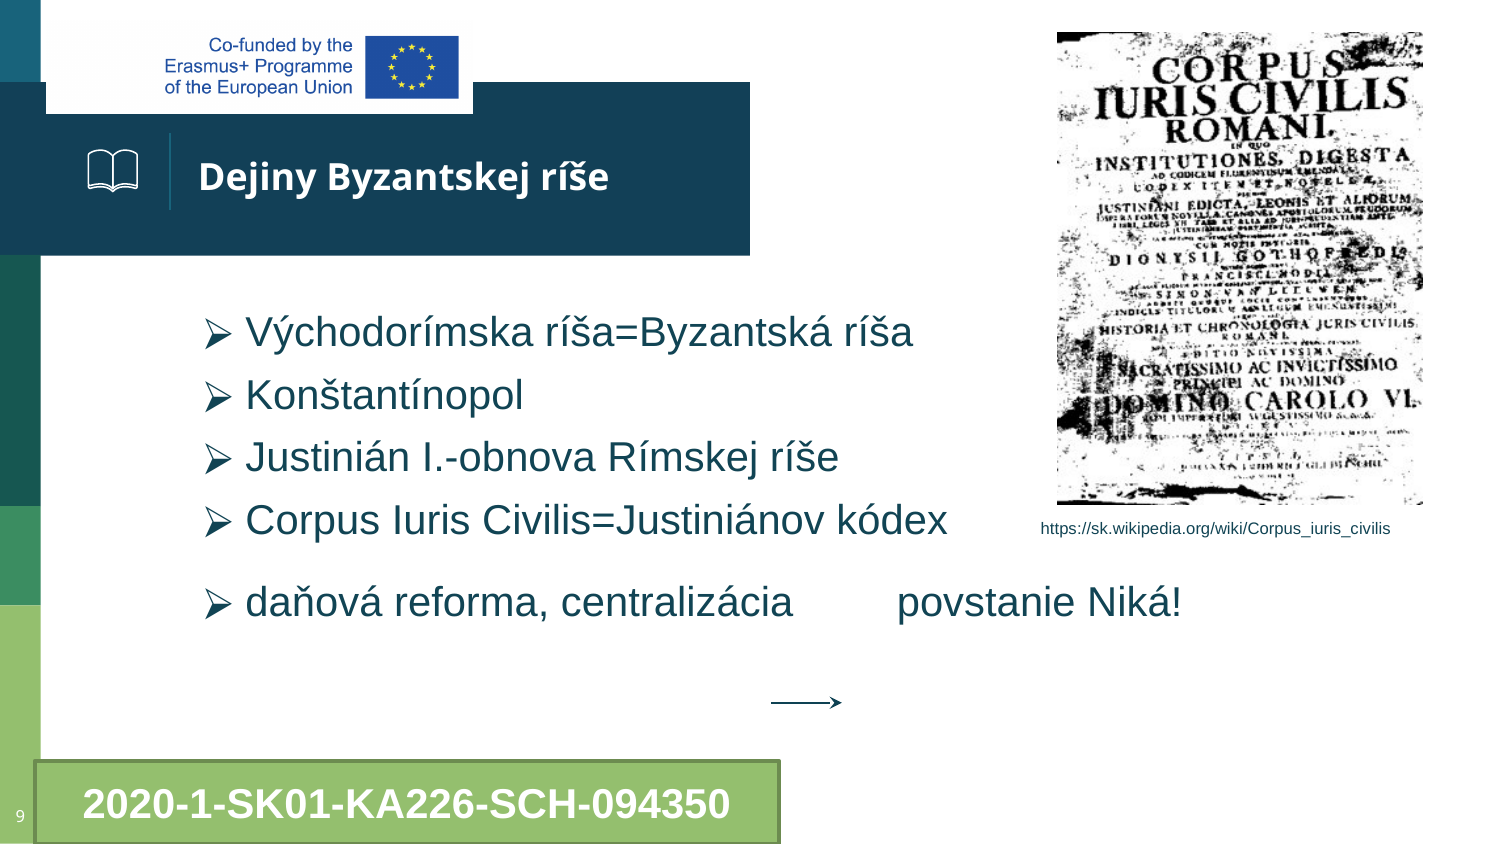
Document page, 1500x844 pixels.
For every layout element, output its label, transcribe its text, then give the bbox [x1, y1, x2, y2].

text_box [88, 149, 138, 192]
title Dejiny Byzantskej ríše [183, 91, 710, 260]
picture [1056, 31, 1423, 505]
list Východorímska ríša=Byzantská ríša Konštantínopol Justinián I.-obnova Rímskej ríše Corpus Iuris Civilis=Justiniánov kódex https://sk.wikipedia.org/wiki/Corpus_iuris_civilis daňová reforma, centralizácia povstanie Niká! [188, 289, 1425, 682]
slide_number ‹#› [0, 790, 34, 844]
picture [46, 19, 473, 115]
text_box 2020-1-SK01-KA226-SCH-094350 [34, 760, 779, 844]
